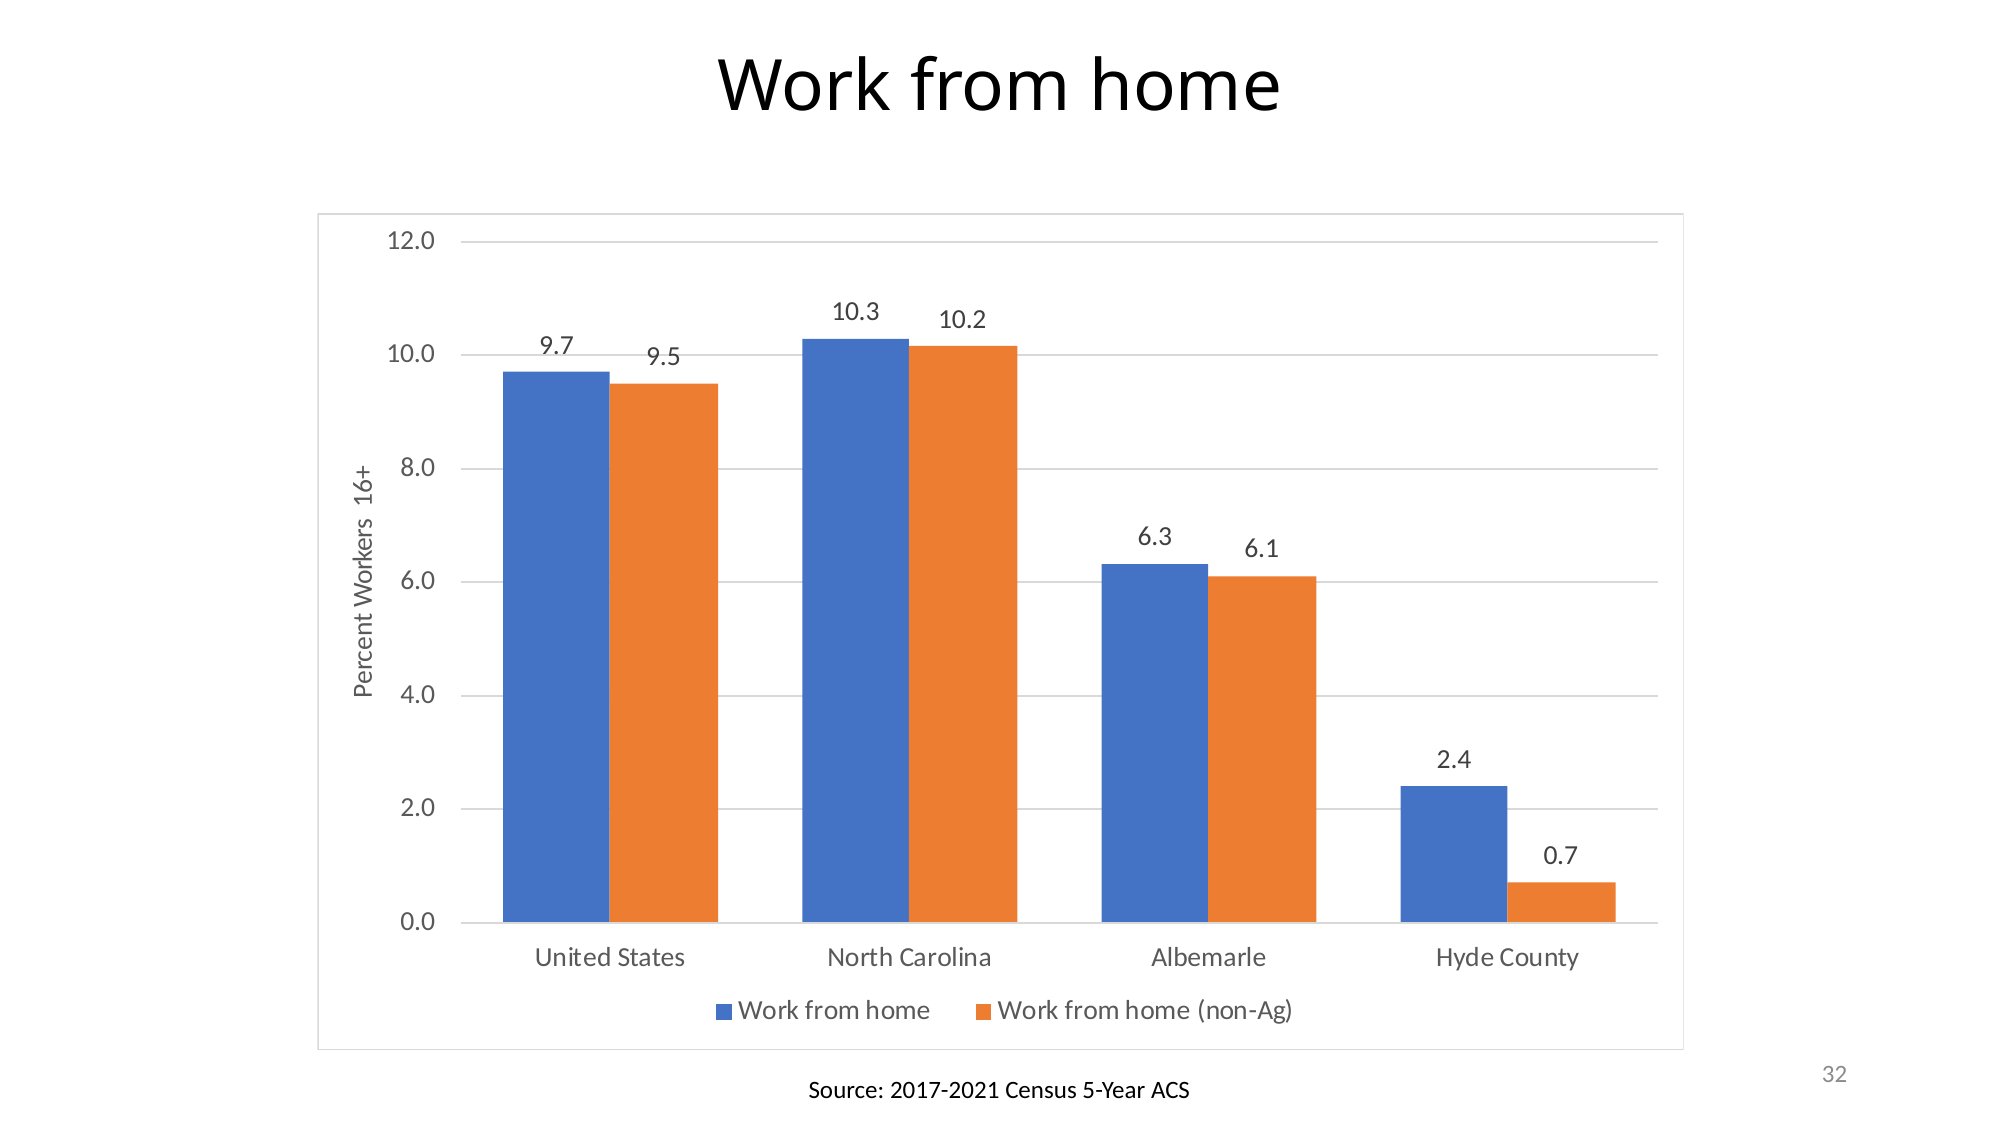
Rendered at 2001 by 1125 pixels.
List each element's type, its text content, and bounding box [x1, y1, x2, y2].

slide_number 32 [1412, 1042, 1863, 1103]
title Work from home [24, 6, 1975, 170]
picture [316, 212, 1684, 1050]
text_box Source: 2017-2021 Census 5-Year ACS [793, 1065, 1207, 1111]
